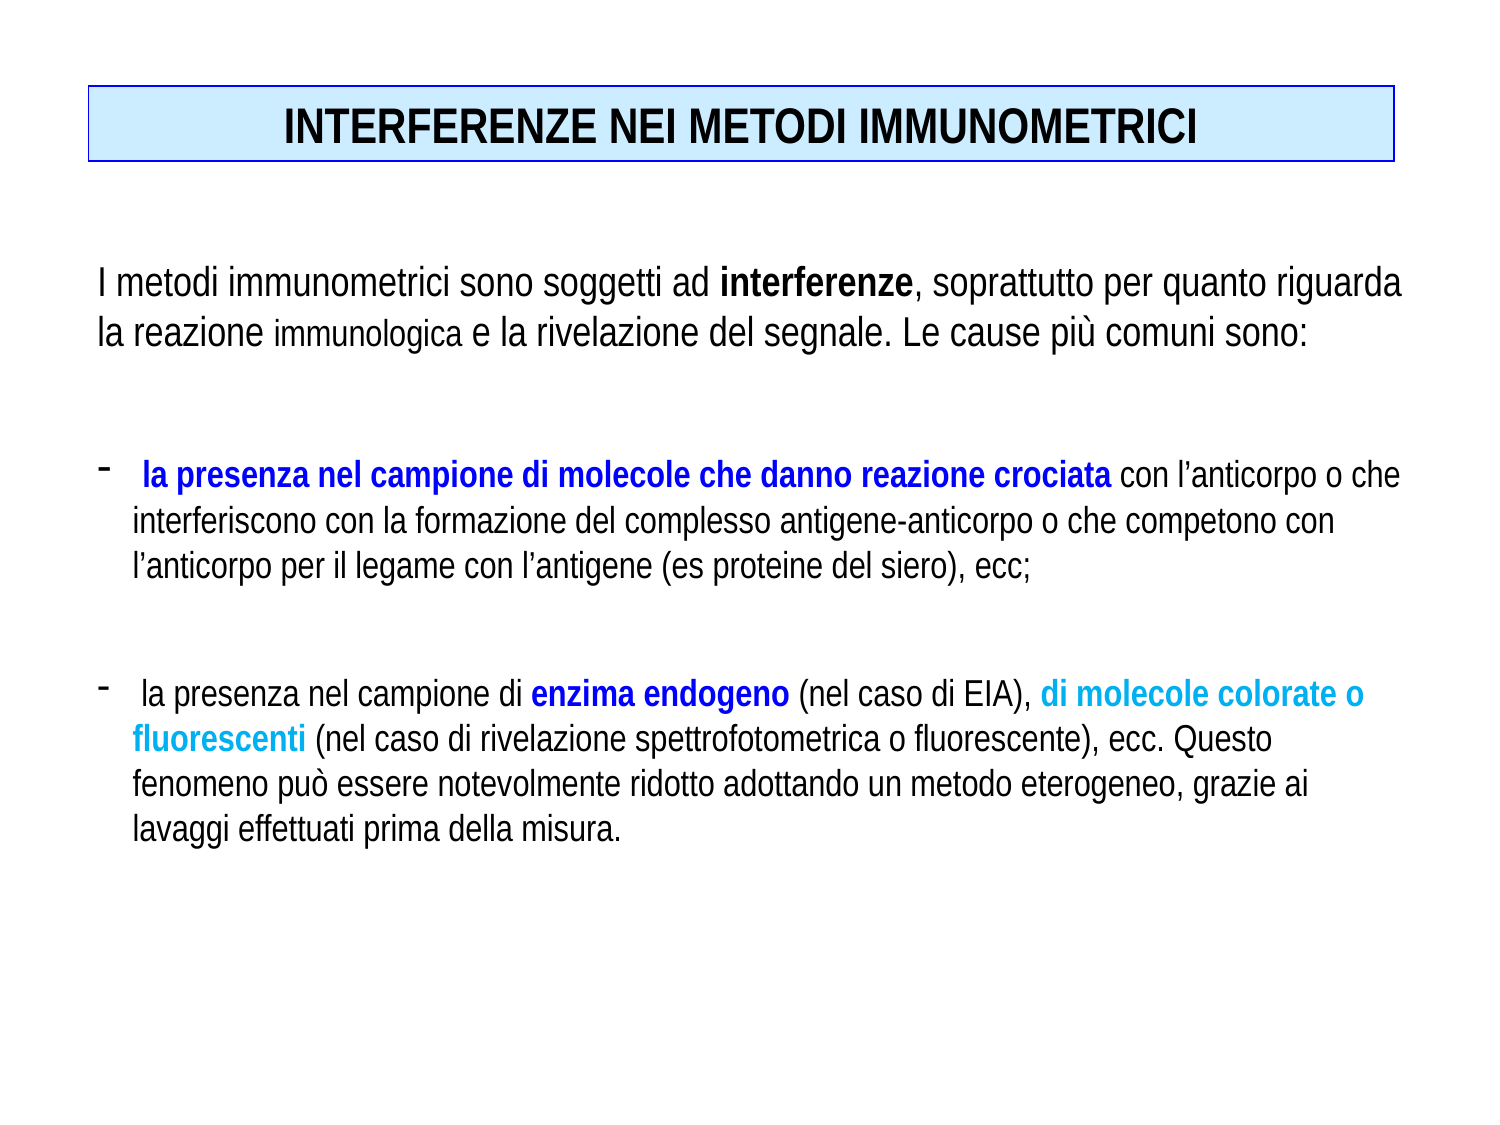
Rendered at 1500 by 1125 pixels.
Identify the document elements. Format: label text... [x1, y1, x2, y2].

text_box I metodi immunometrici sono soggetti ad interferenze, soprattutto per quanto riguarda la reazione immunologica e la rivelazione del segnale. Le cause più comuni sono: la presenza nel campione di molecole che danno reazione crociata con l’anticorpo o che interferiscono con la formazione del complesso antigene-anticorpo o che competono con l’anticorpo per il legame con l’antigene (es proteine del siero), ecc; la presenza nel campione di enzima endogeno (nel caso di EIA), di molecole colorate o fluorescenti (nel caso di rivelazione spettrofotometrica o fluorescente), ecc. Questo fenomeno può essere notevolmente ridotto adottando un metodo eterogeneo, grazie ai lavaggi effettuati prima della misura. [82, 246, 1418, 856]
text_box INTERFERENZE NEI METODI IMMUNOMETRICI [88, 86, 1394, 161]
